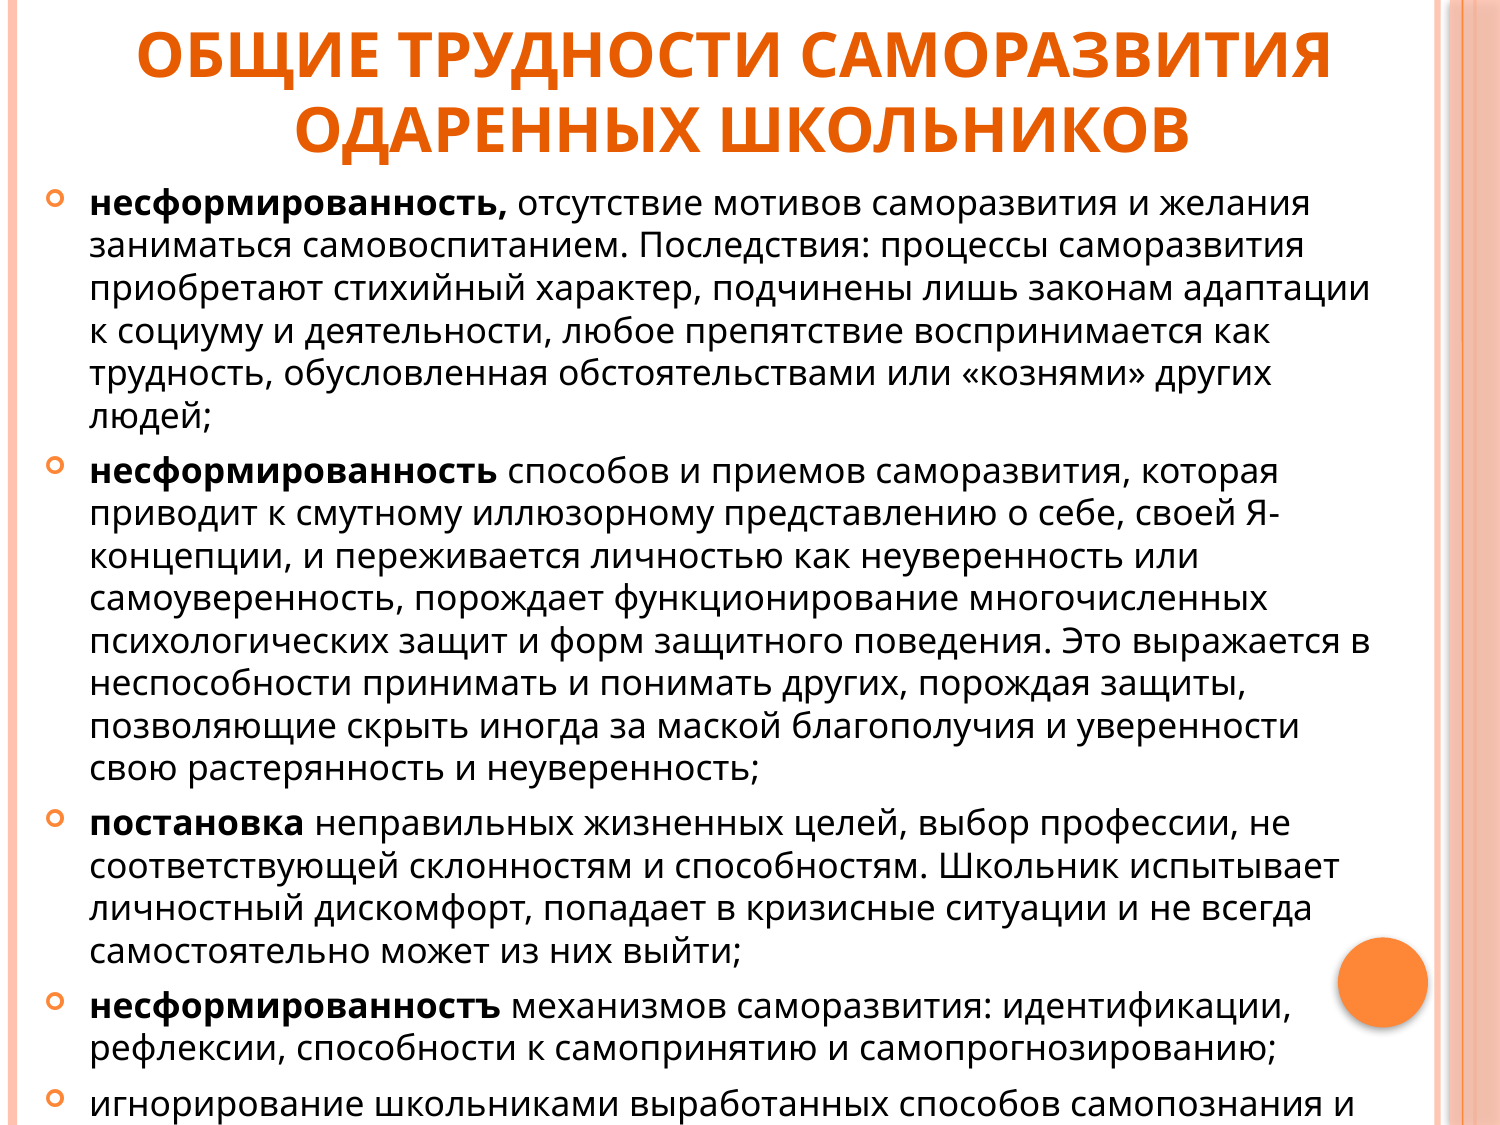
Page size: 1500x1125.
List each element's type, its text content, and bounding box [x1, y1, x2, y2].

list несформированность, отсутствие мотивов саморазвития и желания заниматься самовоспитанием. Последствия: процессы саморазвития приобретают стихийный характер, подчинены лишь законам адаптации к социуму и деятельности, любое препятствие воспринимается как трудность, обусловленная обстоятельствами или «кознями» других людей; несформированность способов и приемов саморазвития, которая приводит к смутному иллюзорному представлению о себе, своей Я-концепции, и переживается личностью как неуверенность или самоуверенность, порождает функционирование многочисленных психологических защит и форм защитного поведения. Это выражается в неспособности принимать и понимать других, порождая защиты, позволяющие скрыть иногда за маской благополучия и уверенности свою растерянность и неуверенность; постановка неправильных жизненных целей, выбор профессии, не соответствующей склонностям и способностям. Школьник испытывает личностный дискомфорт, попадает в кризисные ситуации и не всегда самостоятельно может из них выйти; несформированностъ механизмов саморазвития: идентификации, рефлексии, способности к самопринятию и самопрогнозированию; игнорирование школьниками выработанных способов самопознания и саморазвития. [29, 172, 1412, 1125]
title общие трудности саморазвития одаренных школьников [75, 7, 1412, 172]
